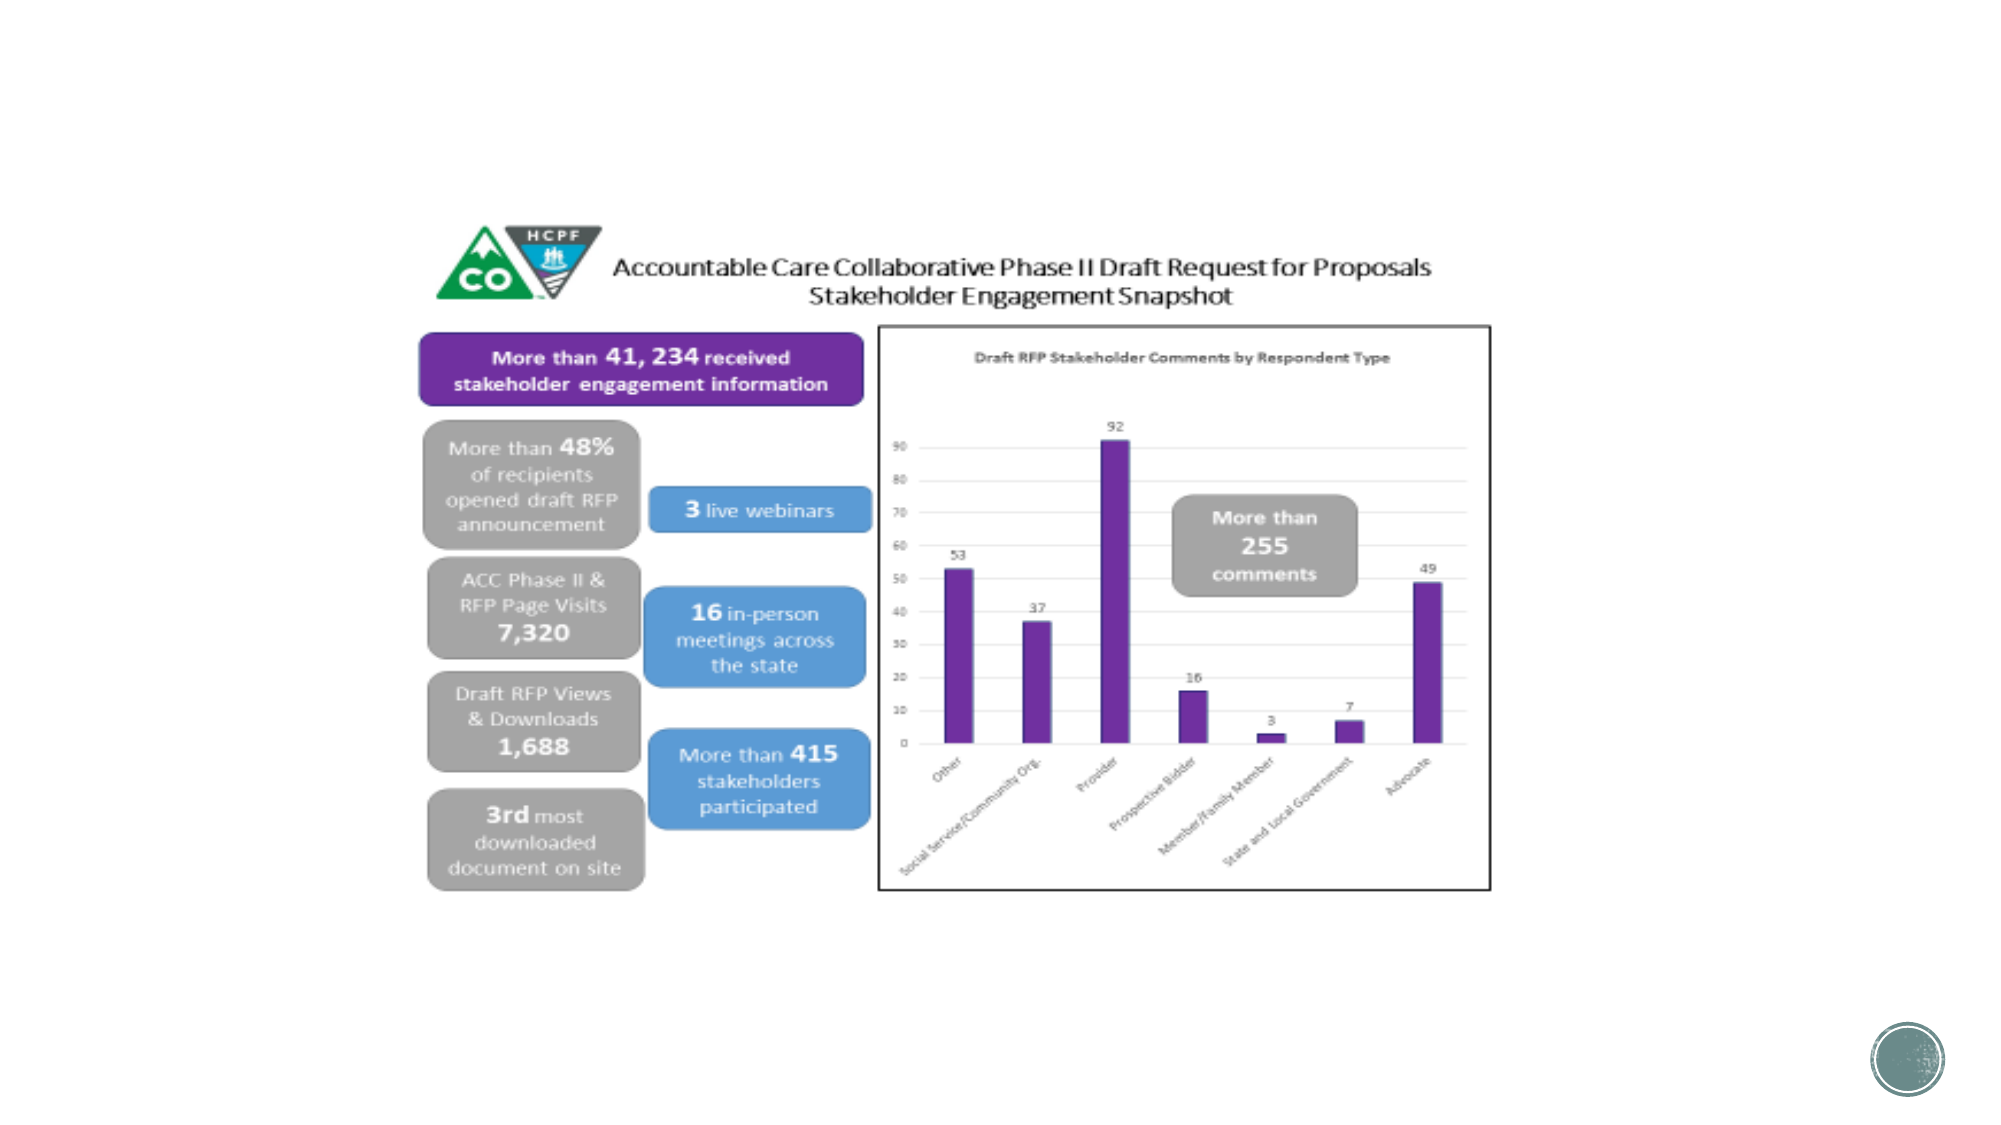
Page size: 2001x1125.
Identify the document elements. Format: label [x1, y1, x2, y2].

picture [405, 212, 1508, 913]
